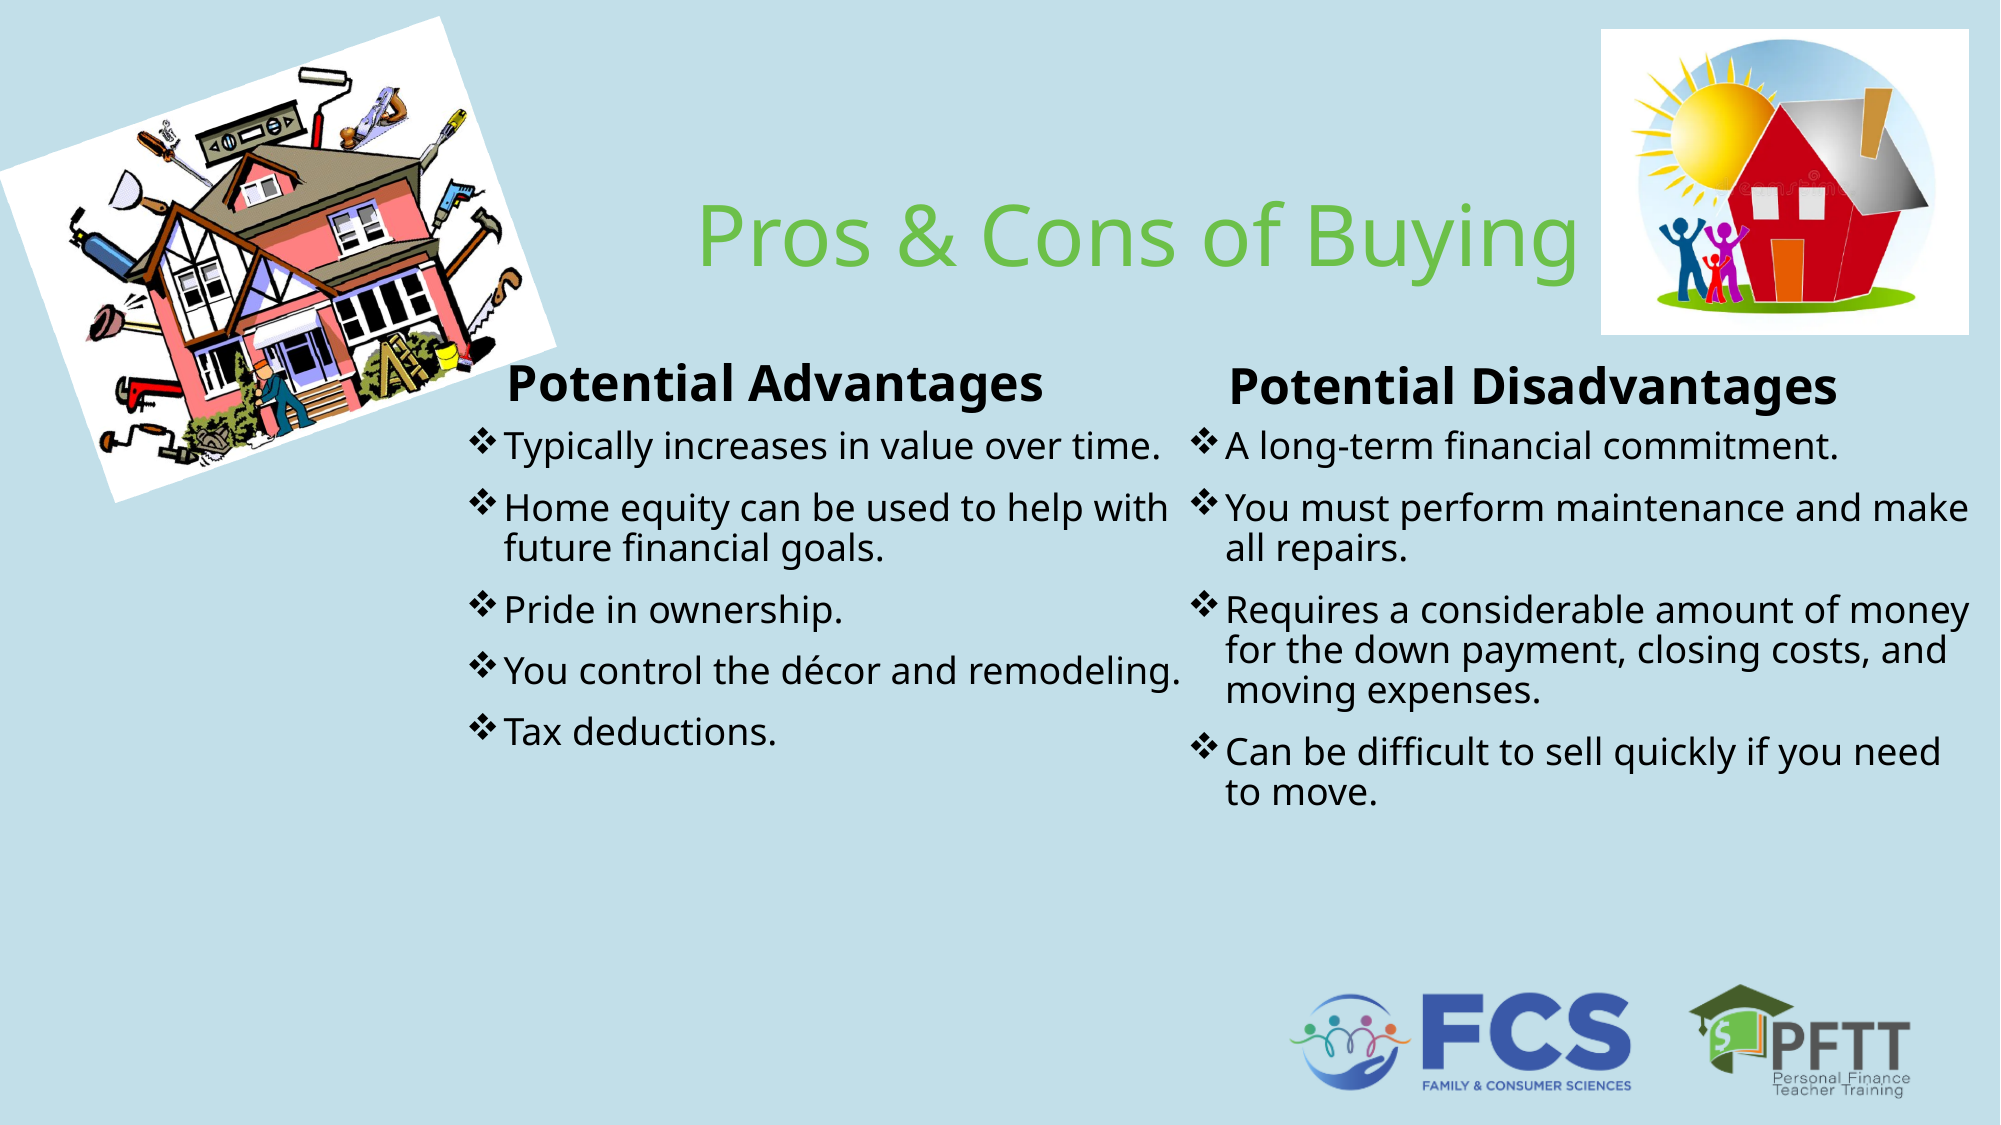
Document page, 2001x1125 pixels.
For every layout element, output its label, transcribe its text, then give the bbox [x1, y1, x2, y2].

list Potential Disadvantages [1213, 345, 1976, 420]
list Potential Advantages [513, 342, 1254, 420]
list Typically increases in value over time. Home equity can be used to help with future financial goals. Pride in ownership. You control the décor and remodeling. Tax deductions. [451, 420, 1172, 854]
picture [0, 0, 2000, 1125]
list A long-term financial commitment. You must perform maintenance and make all repairs. Requires a considerable amount of money for the down payment, closing costs, and moving expenses. Can be difficult to sell quickly if you need to move. [1172, 420, 2000, 941]
title Pros & Cons of Buying [680, 184, 1601, 295]
